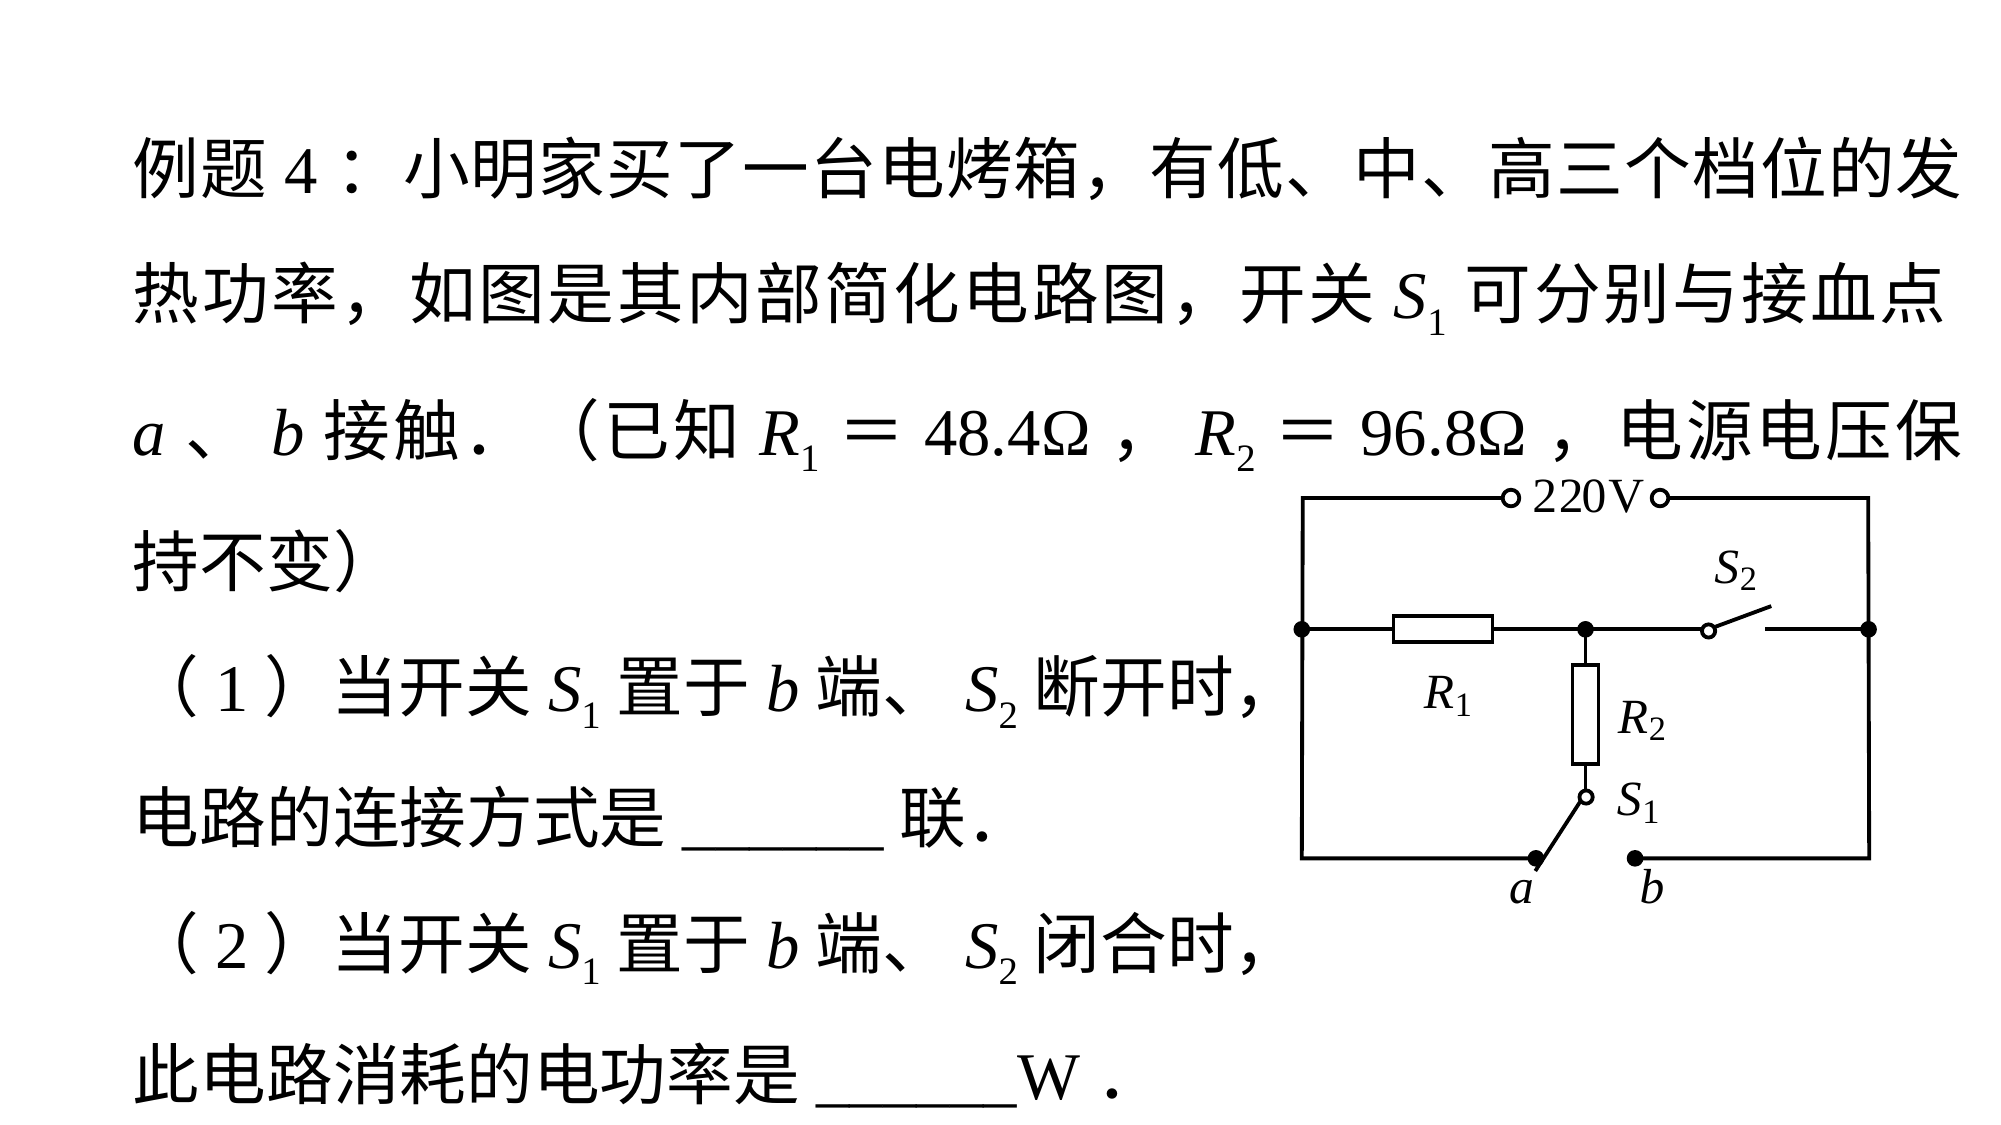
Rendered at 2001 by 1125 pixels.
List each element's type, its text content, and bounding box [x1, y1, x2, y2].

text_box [1284, 451, 1882, 919]
text_box 例题4：小明家买了一台电烤箱，有低、中、高三个档位的发热功率，如图是其内部简化电路图，开关S1可分别与接血点a、b接触．（已知R1＝48.4Ω，R2＝96.8Ω，电源电压保持不变） （1）当开关S1置于b端、S2断开时， 电路的连接方式是______联． （2）当开关S1置于b端、S2闭合时， 此电路消耗的电功率是______W． （3）电烤箱在高档位正常工作100s消耗的电能是______J． [118, 79, 1978, 1125]
